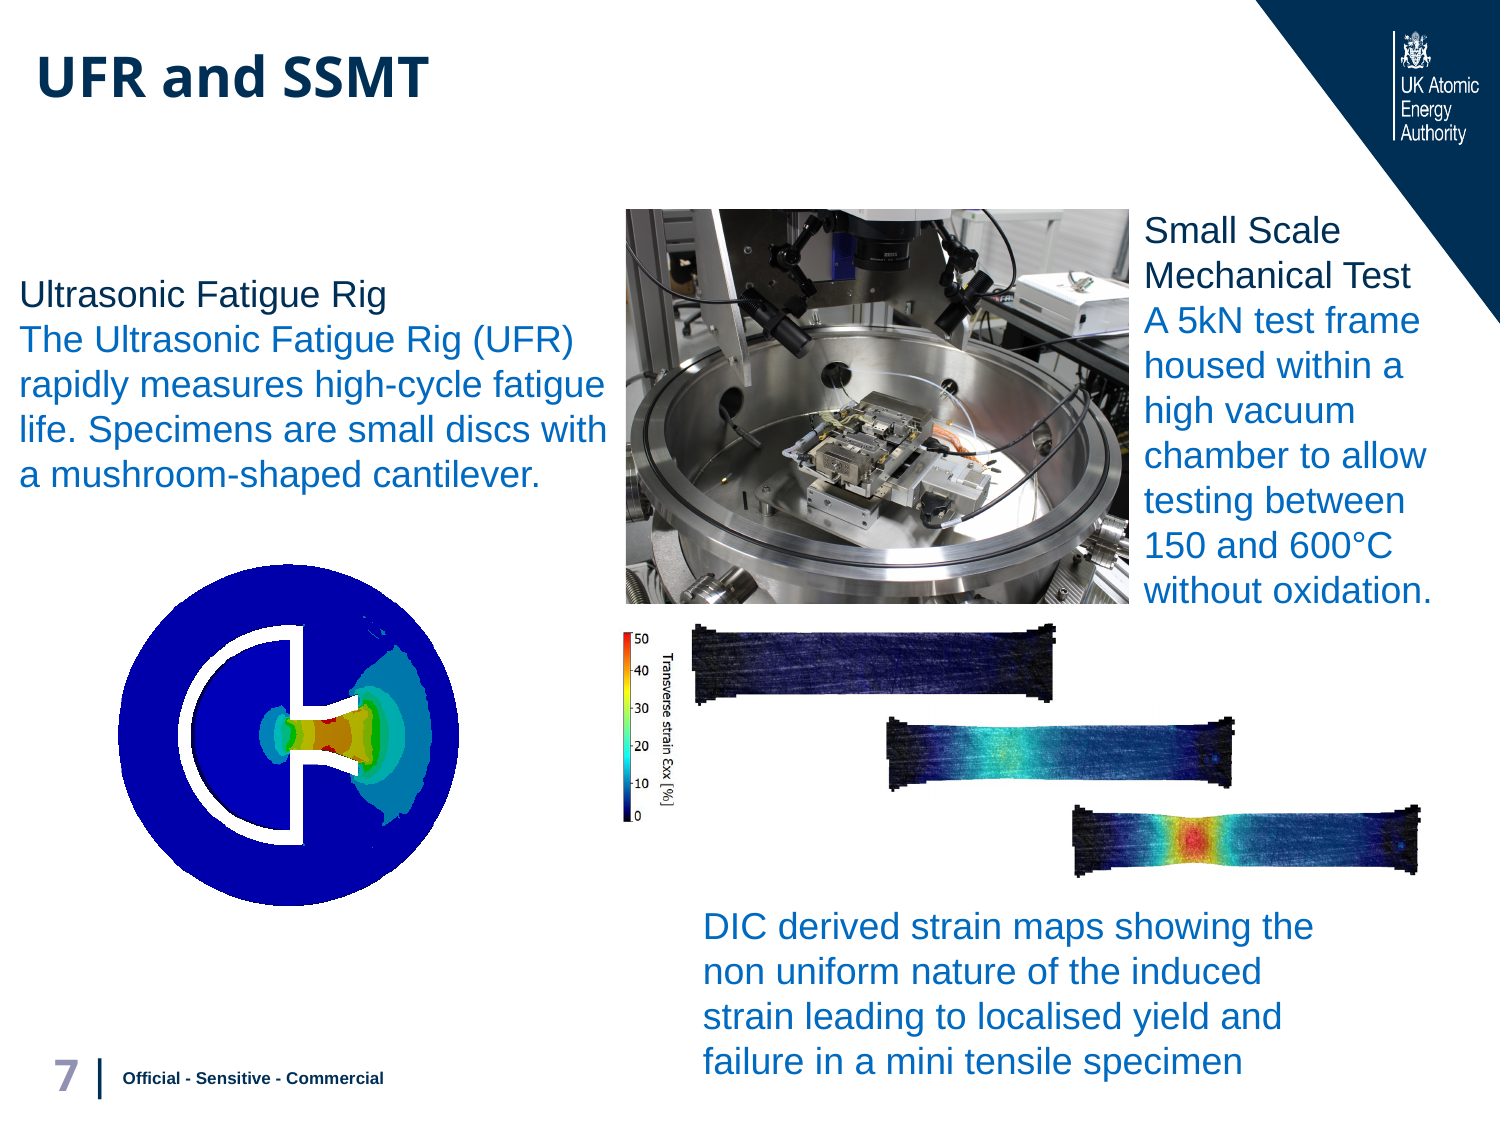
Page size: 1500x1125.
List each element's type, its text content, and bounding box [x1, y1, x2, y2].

picture [625, 209, 1129, 604]
picture [1393, 31, 1479, 145]
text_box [618, 611, 1430, 891]
text_box DIC derived strain maps showing the non uniform nature of the induced strain leading to localised yield and failure in a mini tensile specimen [688, 894, 1343, 1090]
footer Official - Sensitive - Commercial [107, 1047, 971, 1108]
picture [70, 549, 485, 927]
slide_number 7 [12, 1047, 95, 1108]
title UFR and SSMT [20, 33, 1254, 252]
text_box Small Scale Mechanical Test A 5kN test frame housed within a high vacuum chamber to allow testing between 150 and 600°C without oxidation. [1128, 198, 1461, 619]
text_box Ultrasonic Fatigue Rig The Ultrasonic Fatigue Rig (UFR) rapidly measures high-cycle fatigue life. Specimens are small discs with a mushroom-shaped cantilever. [4, 262, 625, 503]
